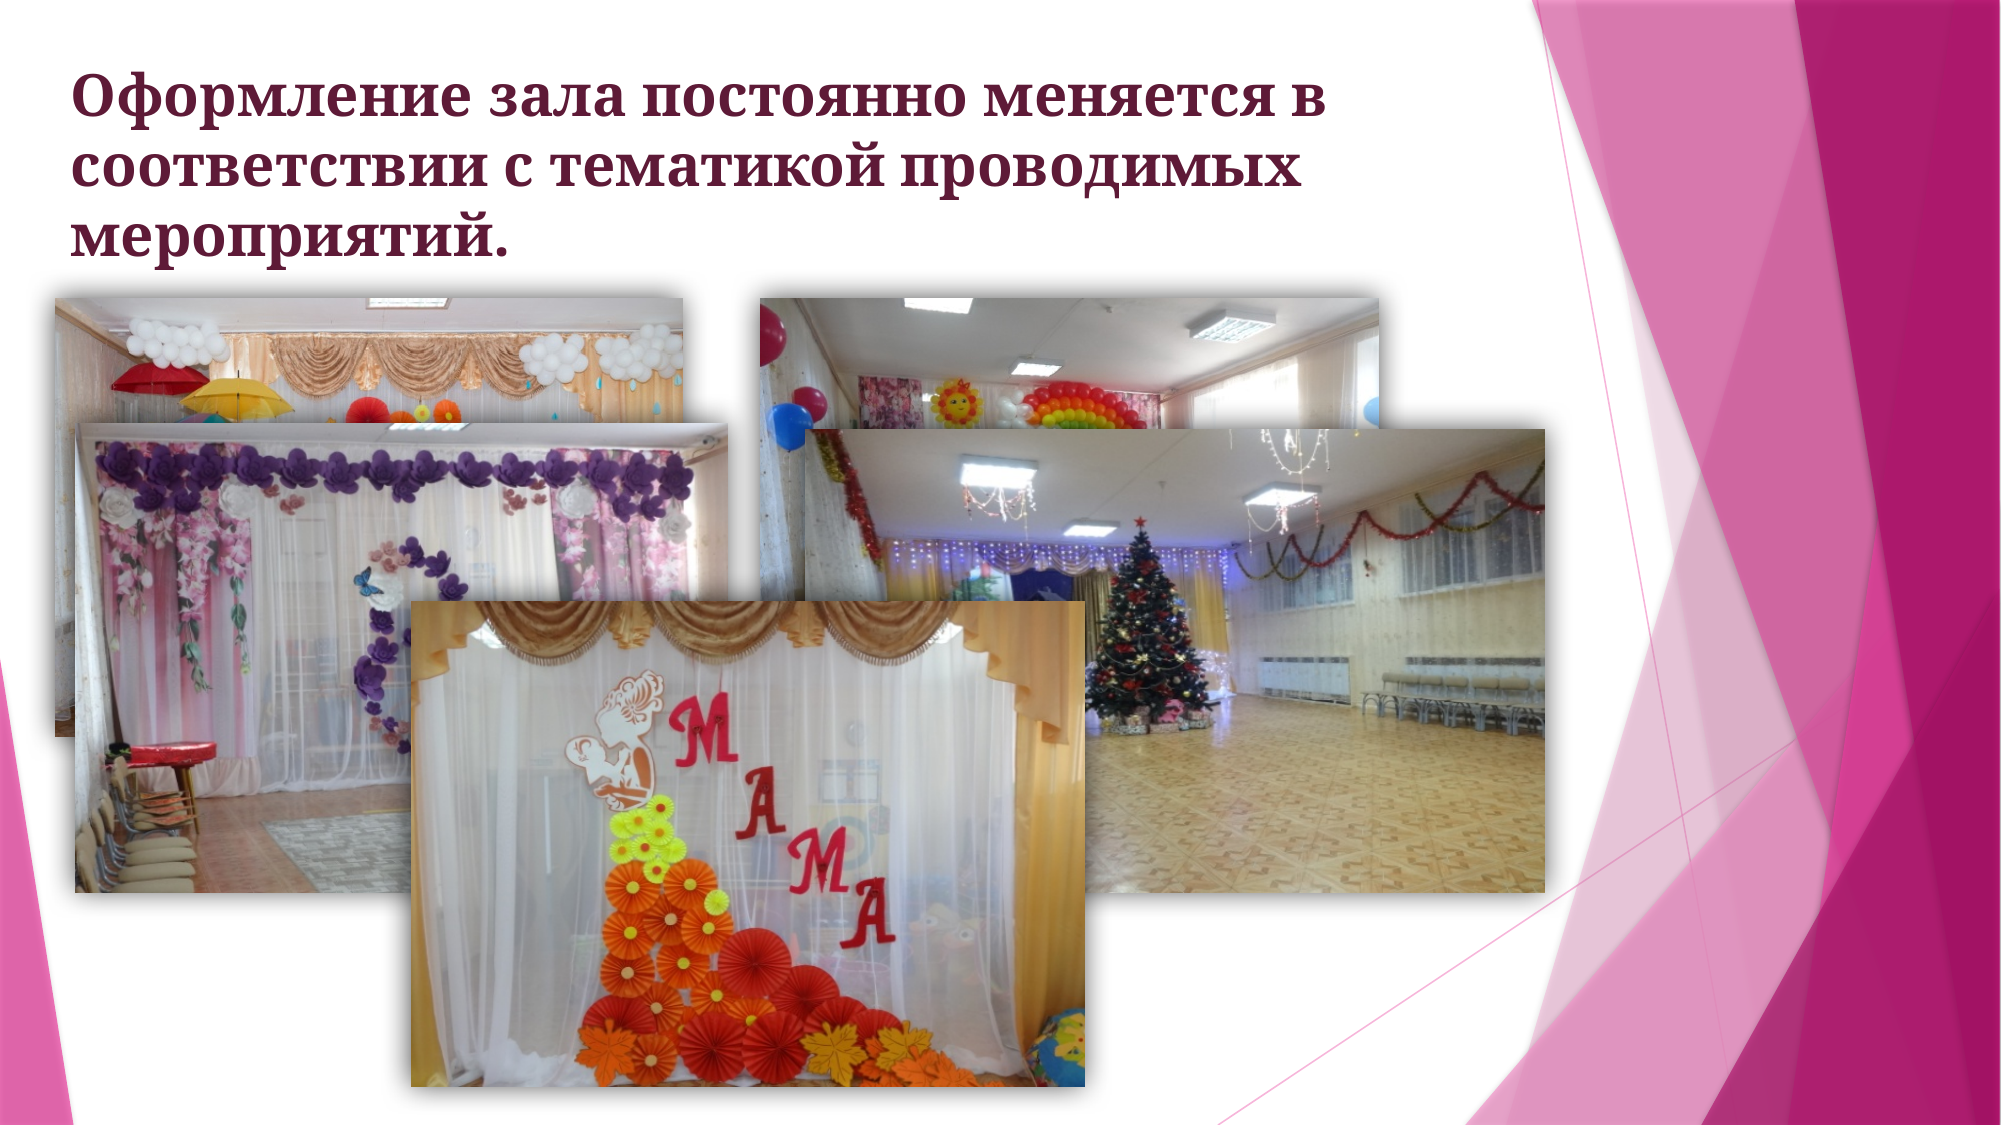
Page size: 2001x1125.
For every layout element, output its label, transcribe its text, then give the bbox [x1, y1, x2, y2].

picture [55, 298, 1545, 1087]
list Оформление зала постоянно меняется в соответствии с тематикой проводимых мероприятий. [55, 50, 1583, 687]
